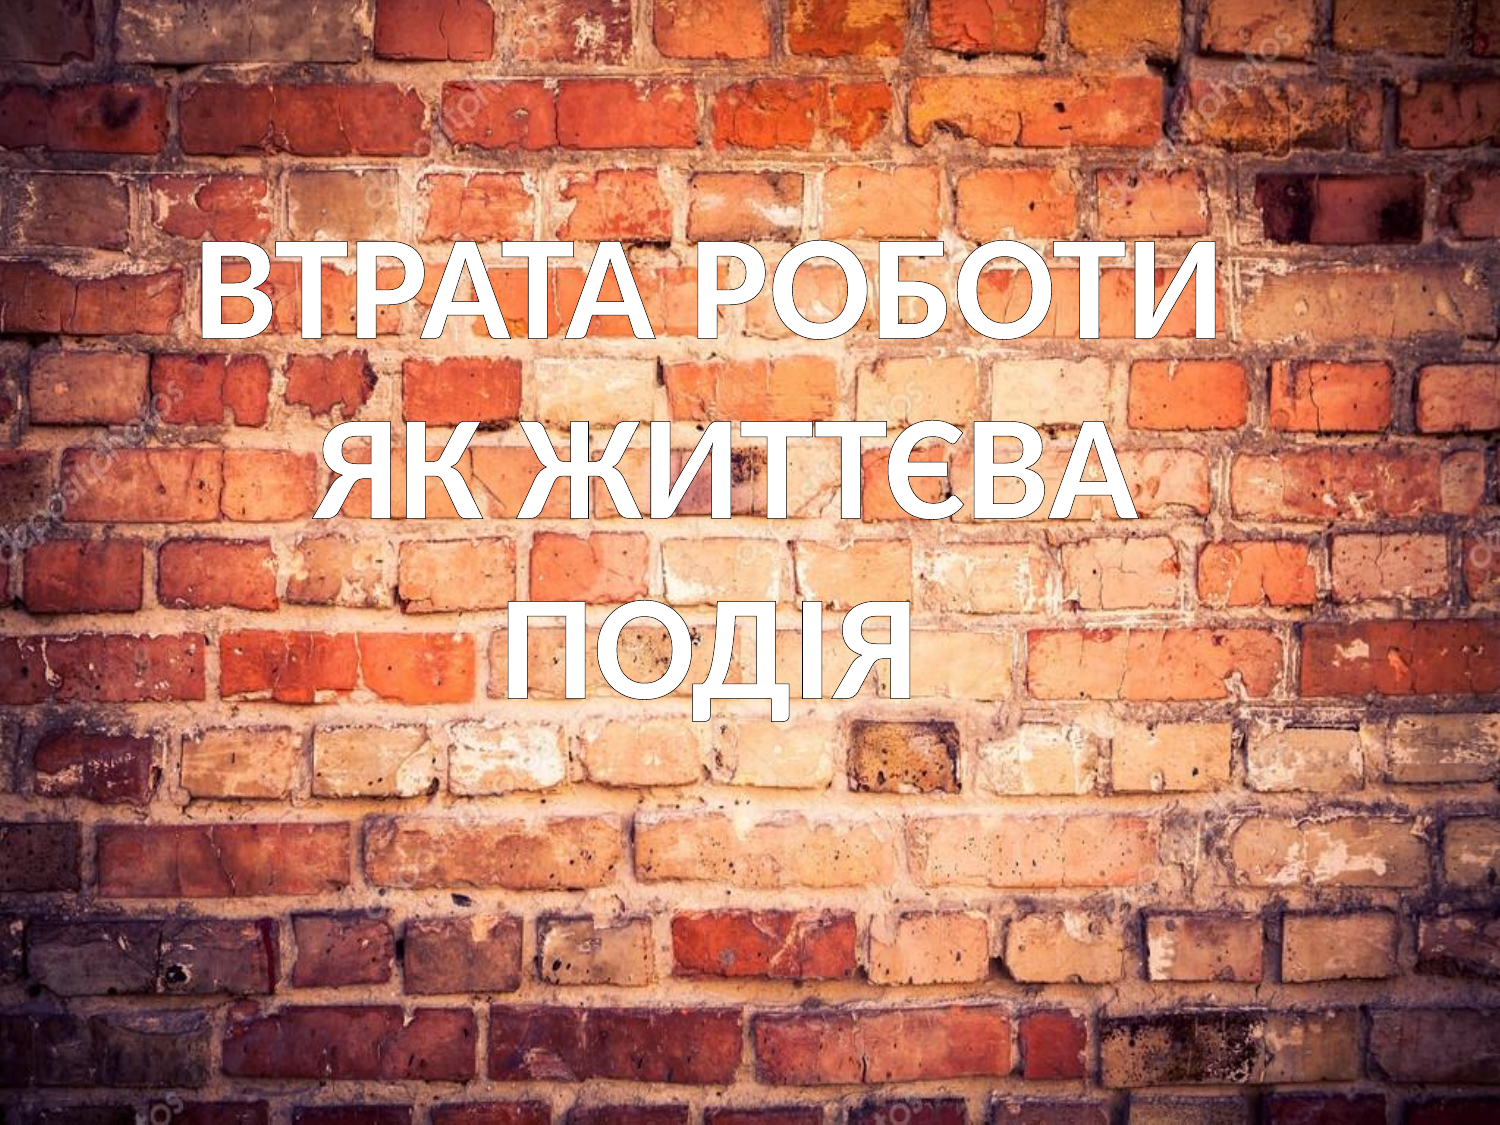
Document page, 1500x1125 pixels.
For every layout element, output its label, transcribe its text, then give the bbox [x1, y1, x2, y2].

picture [0, 0, 1500, 1125]
title ВТРАТА РОБОТИ ЯК ЖИТТЄВА ПОДІЯ [88, 338, 1364, 580]
